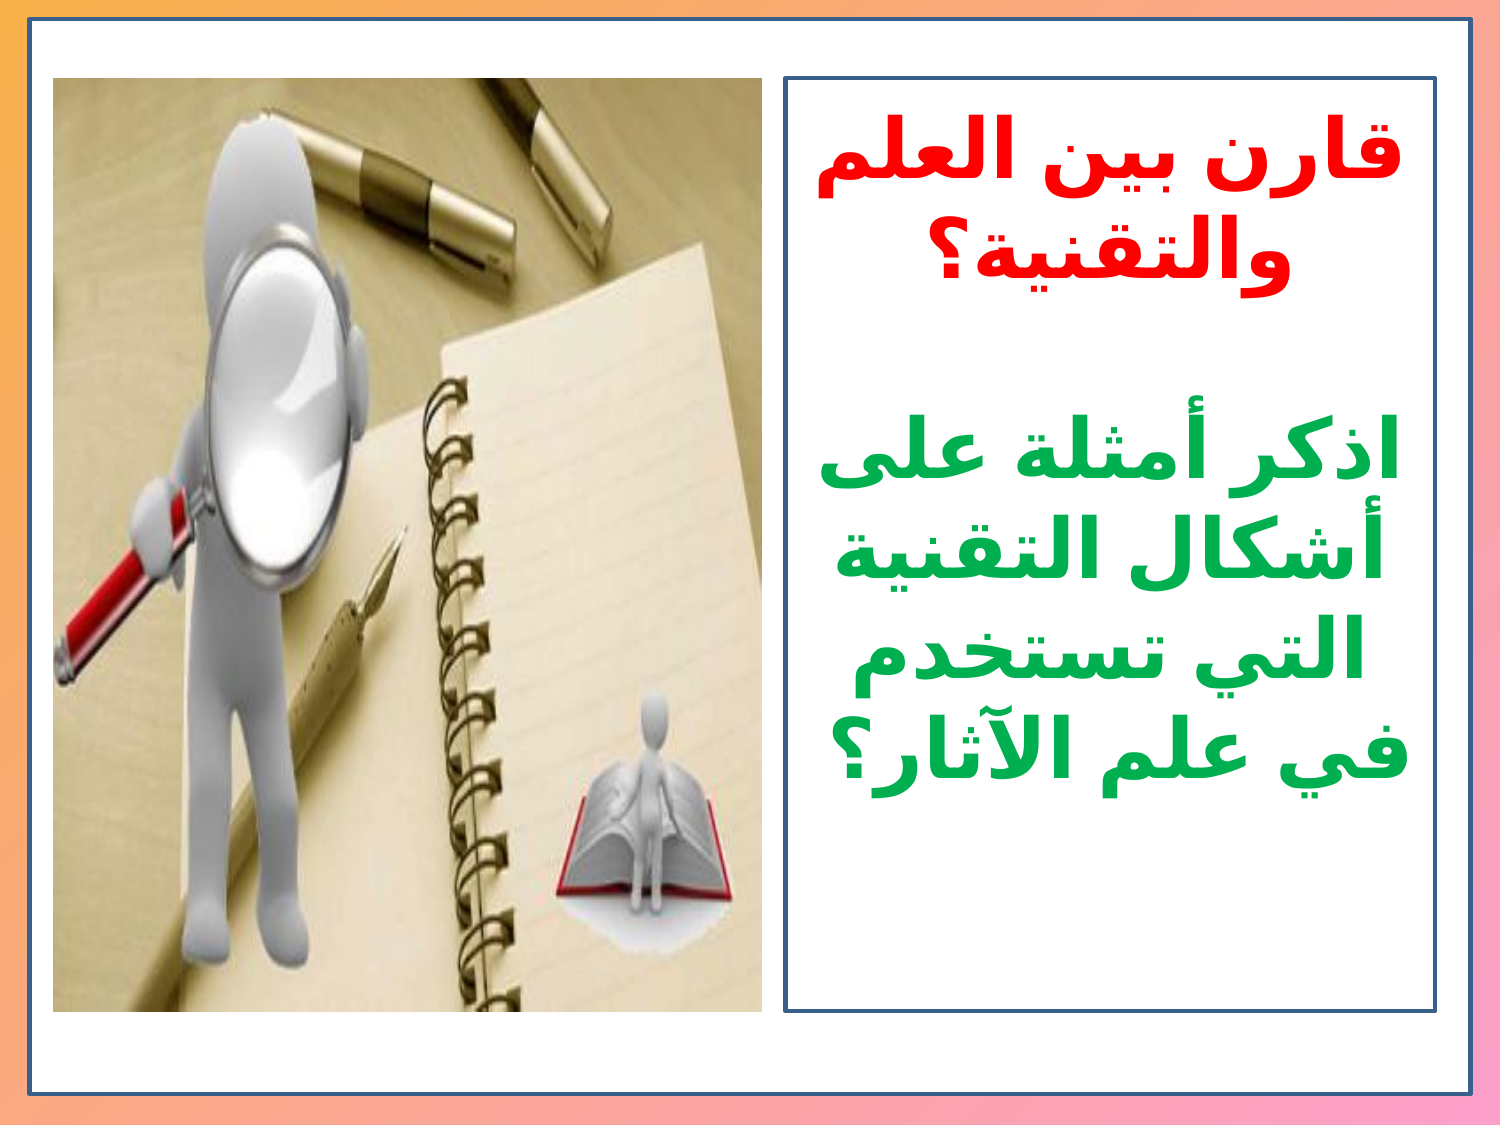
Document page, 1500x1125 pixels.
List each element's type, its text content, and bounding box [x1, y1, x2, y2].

text_box قارن بين العلم والتقنية؟ اذكر أمثلة على أشكال التقنية التي تستخدم في علم الآثار؟ [783, 76, 1437, 1013]
picture [52, 77, 763, 1012]
text_box [27, 17, 1473, 1096]
